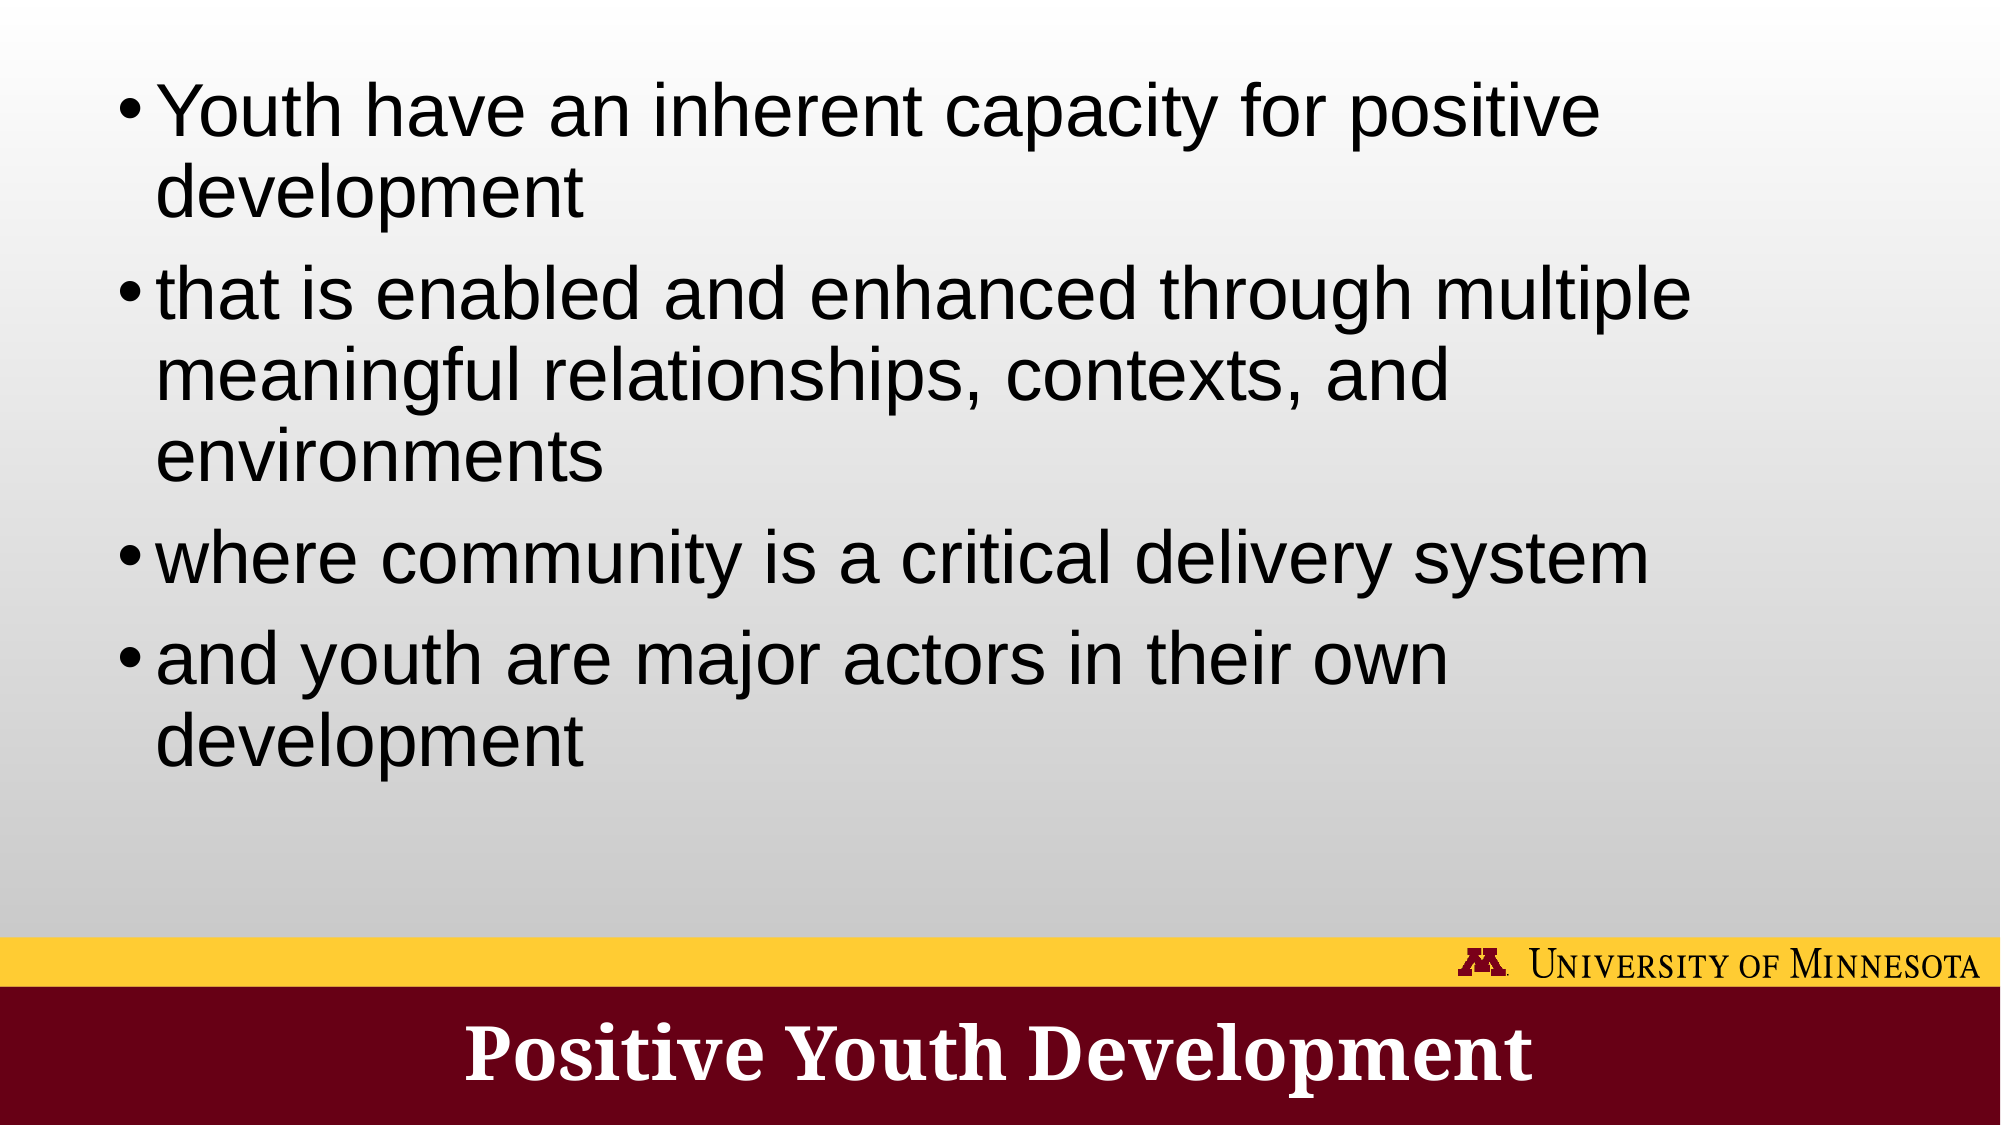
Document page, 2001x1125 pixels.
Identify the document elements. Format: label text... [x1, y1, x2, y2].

picture [1458, 948, 1509, 976]
list Youth have an inherent capacity for positive development that is enabled and enhanced through multiple meaningful relationships, contexts, and environments where community is a critical delivery system and youth are major actors in their own development [102, 64, 1898, 888]
title Positive Youth Development [0, 986, 2000, 1125]
